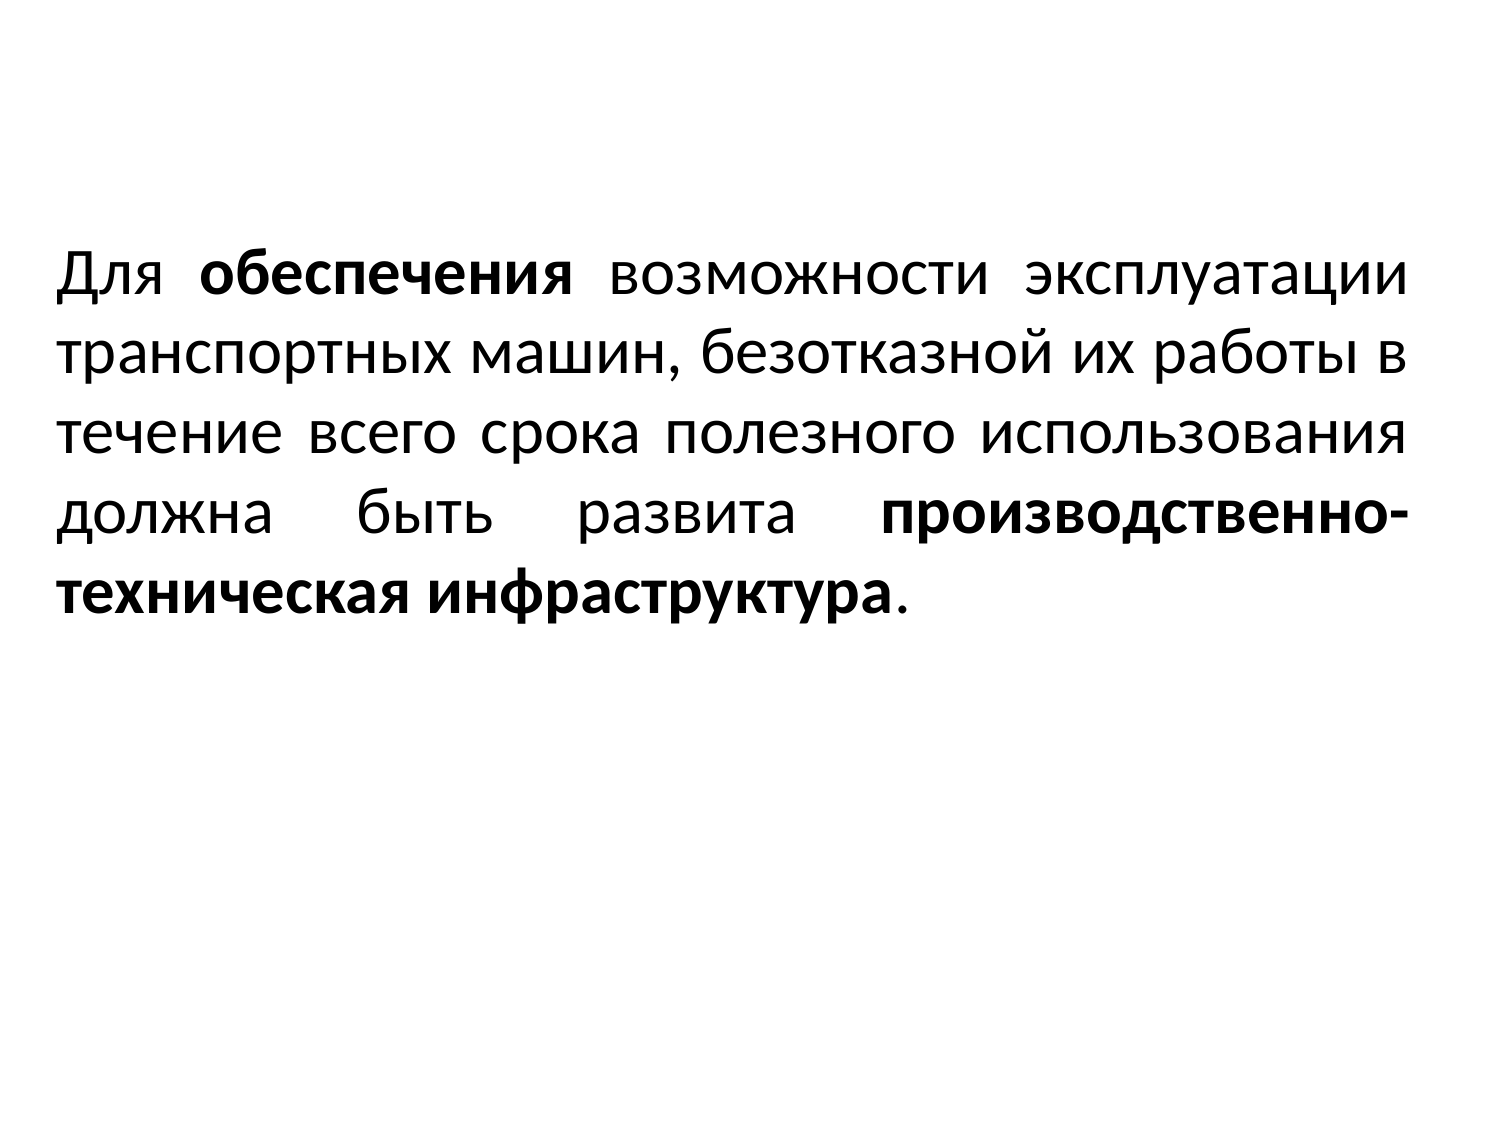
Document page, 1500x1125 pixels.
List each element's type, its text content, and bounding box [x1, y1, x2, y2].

list Для обеспечения возможности эксплуатации транспортных машин, безотказной их работы в течение всего срока полезного использования должна быть развита производственно-техническая инфраструктура. [41, 219, 1425, 1106]
